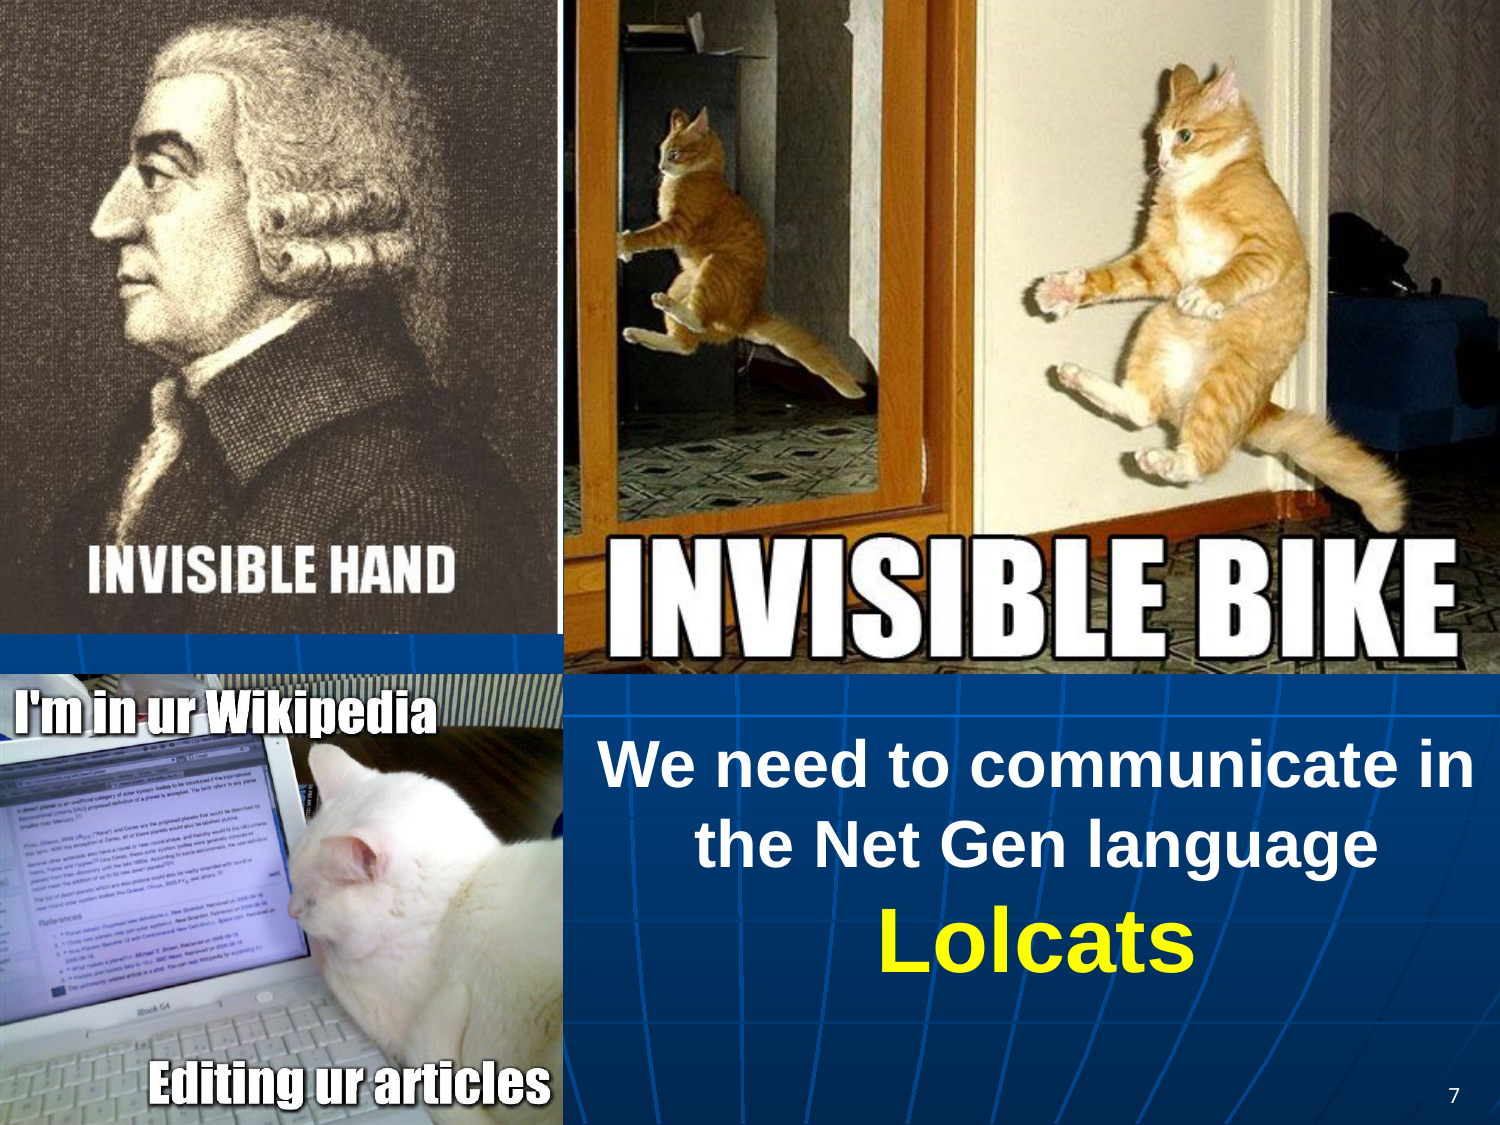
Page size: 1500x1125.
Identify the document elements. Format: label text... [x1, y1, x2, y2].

slide_number 7 [1124, 1074, 1476, 1125]
picture [0, 0, 1500, 1125]
title We need to communicate in the Net Gen language Lolcats [574, 687, 1500, 1026]
